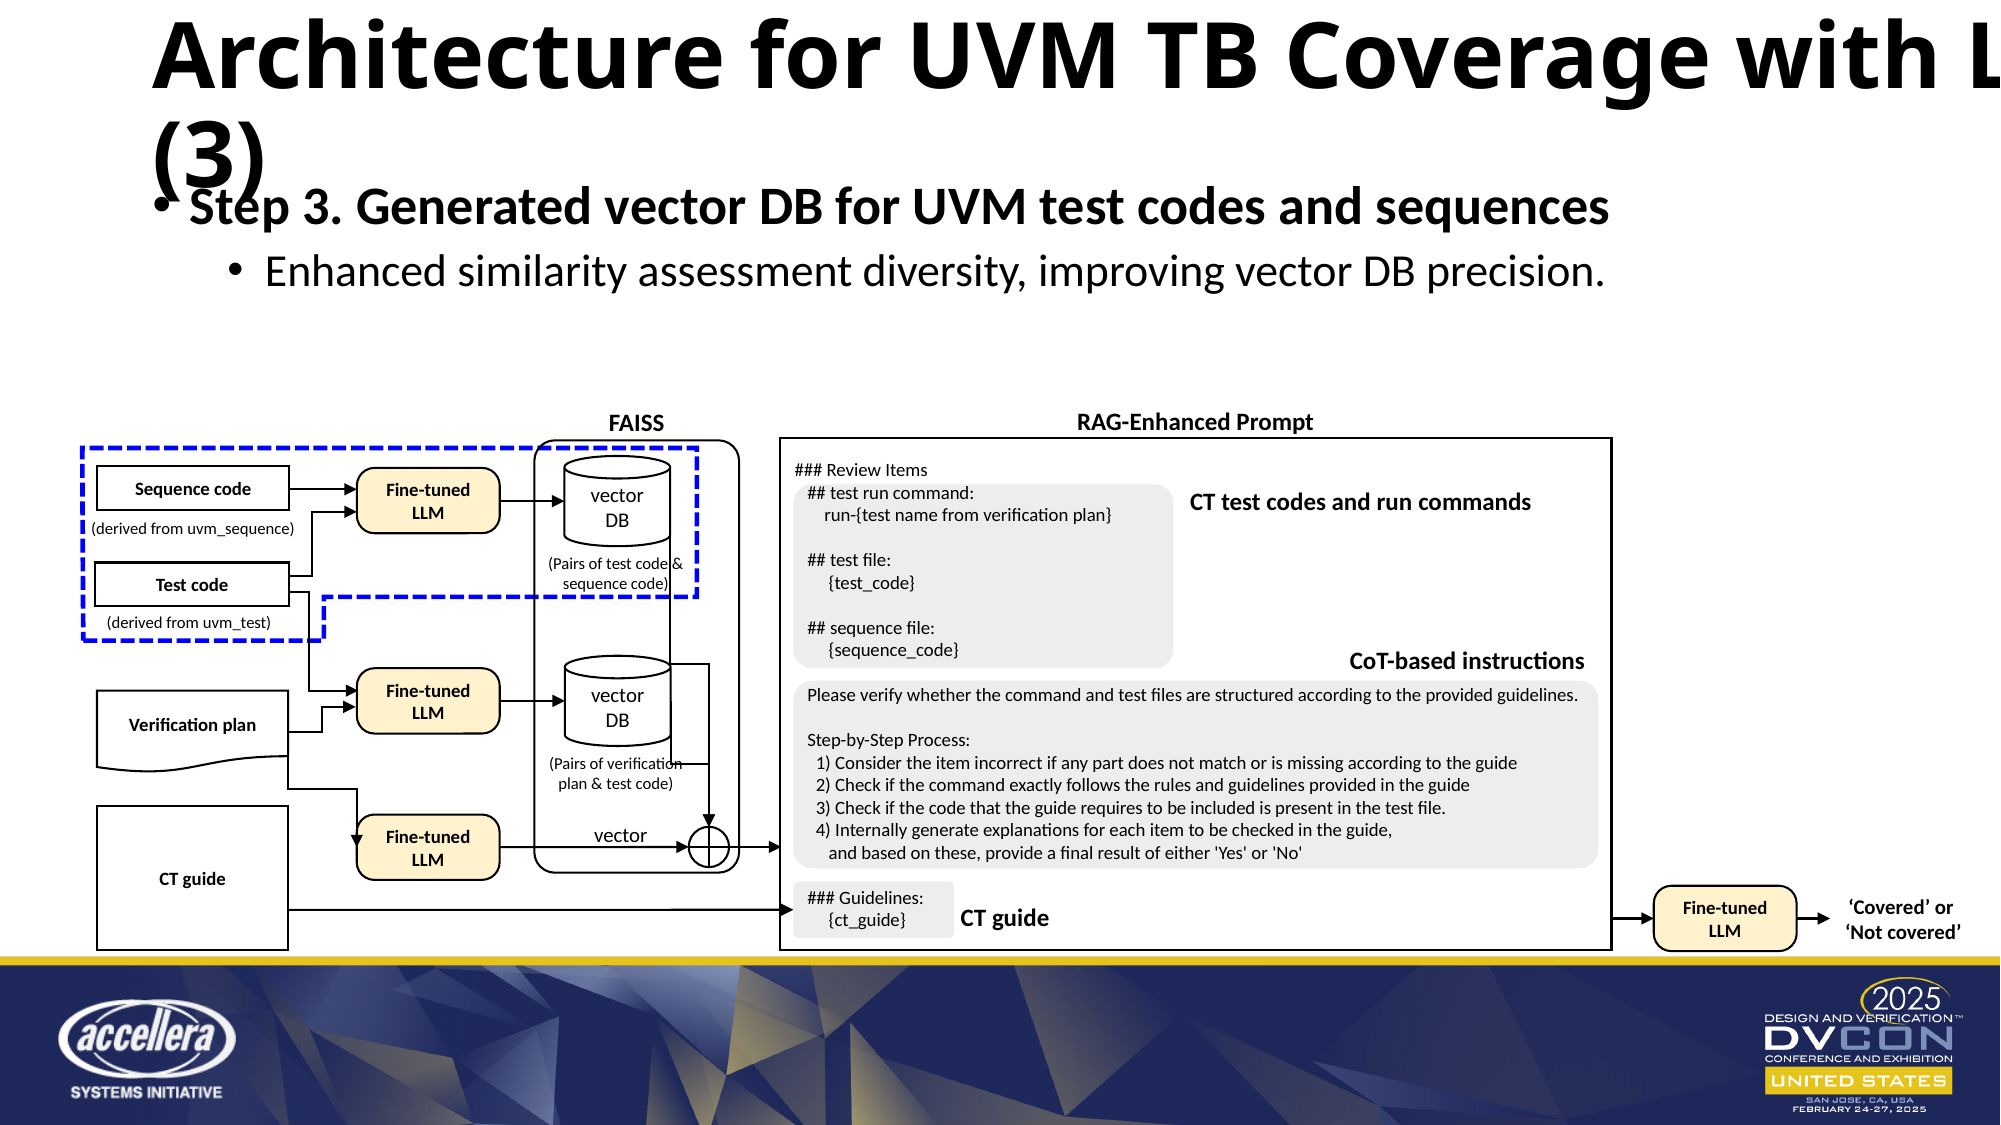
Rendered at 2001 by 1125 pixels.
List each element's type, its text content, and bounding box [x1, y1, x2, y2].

picture [0, 0, 2000, 1125]
list Step 3. Generated vector DB for UVM test codes and sequences Enhanced similarity assessment diversity, improving vector DB precision. [137, 170, 2000, 399]
title Architecture for UVM TB Coverage with LLM (3) [137, 0, 2000, 170]
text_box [67, 399, 2000, 965]
